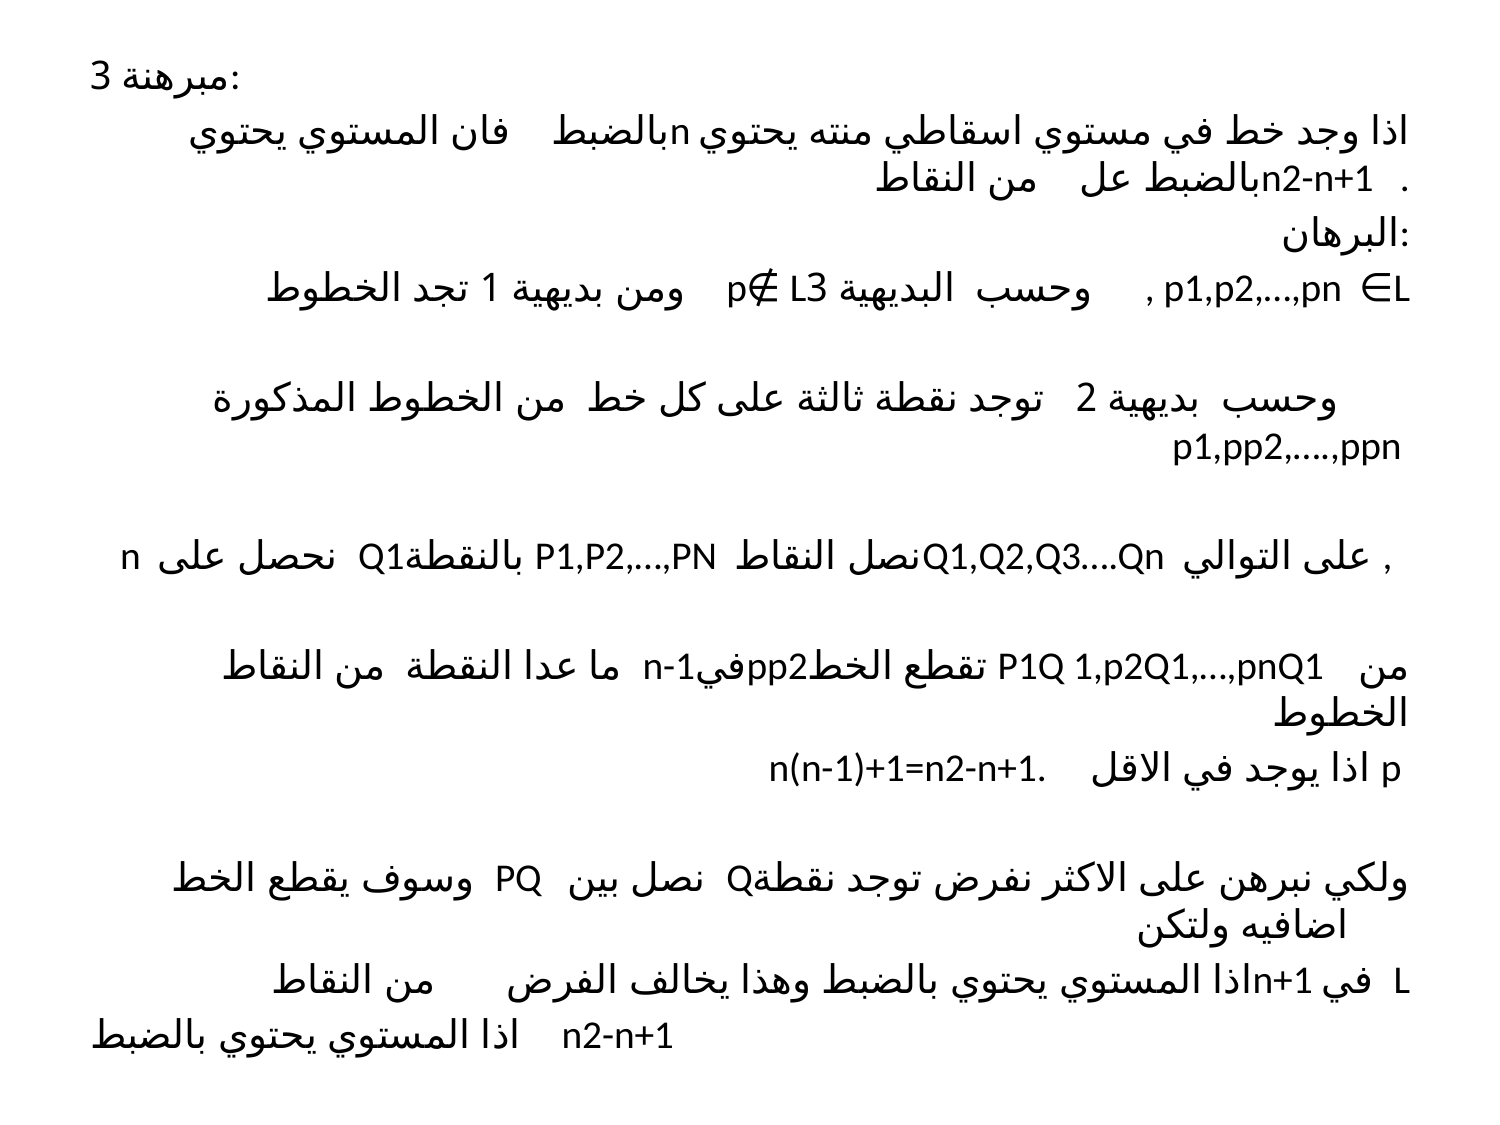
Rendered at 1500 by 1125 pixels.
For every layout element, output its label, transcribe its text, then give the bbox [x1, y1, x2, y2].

list مبرهنة 3: بالضبط فان المستوي يحتويn اذا وجد خط في مستوي اسقاطي منته يحتوي بالضبط عل من النقاطn2-n+1 . البرهان: ومن بديهية 1 تجد الخطوط p∉ Lوحسب البديهية 3 , p1,p2,…,pn ∈L وحسب بديهية 2 توجد نقطة ثالثة على كل خط من الخطوط المذكورة p1,pp2,….,ppn n نحصل على Q1بالنقطة P1,P2,…,PN نصل النقاطQ1,Q2,Q3….Qn على التوالي , ما عدا النقطة من النقاط n-1فيpp2تقطع الخط P1Q 1,p2Q1,…,pnQ1 من الخطوط n(n-1)+1=n2-n+1. اذا يوجد في الاقل p وسوف يقطع الخط PQ نصل بين Qولكي نبرهن على الاكثر نفرض توجد نقطة اضافيه ولتكن اذا المستوي يحتوي بالضبط وهذا يخالف الفرض من النقاطn+1 في L اذا المستوي يحتوي بالضبط n2-n+1 [75, 42, 1425, 1094]
